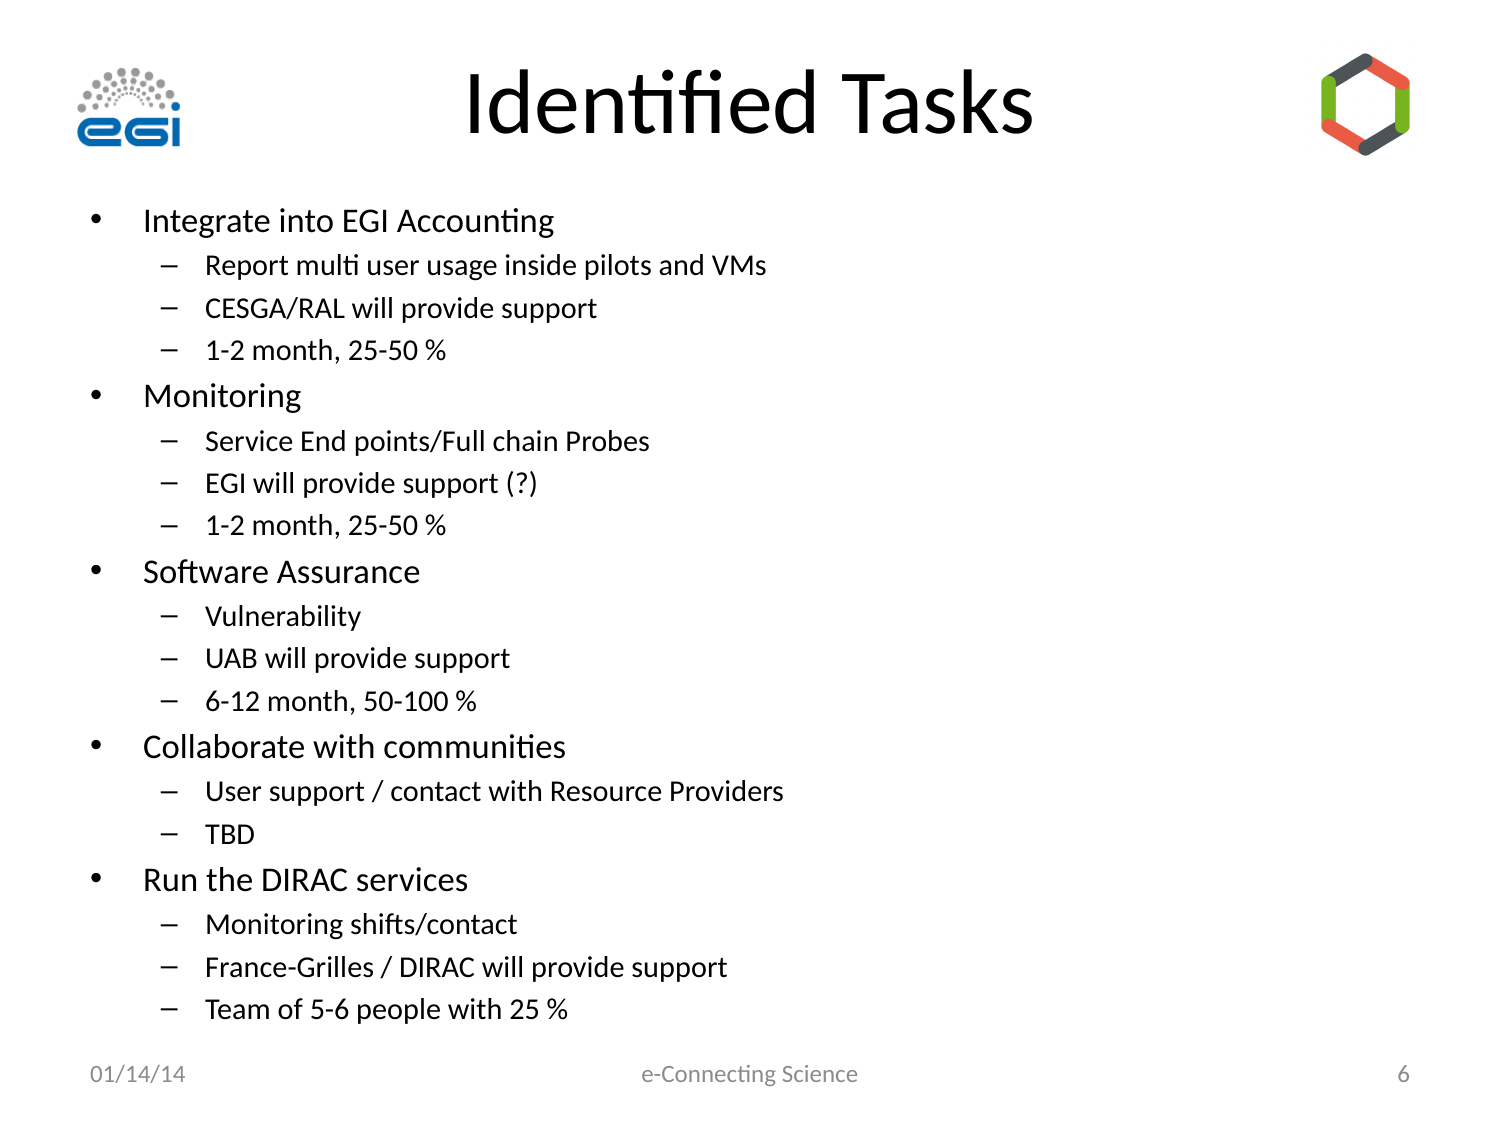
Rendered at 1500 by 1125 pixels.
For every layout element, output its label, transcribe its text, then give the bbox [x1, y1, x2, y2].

list Integrate into EGI Accounting Report multi user usage inside pilots and VMs CESGA/RAL will provide support 1-2 month, 25-50 % Monitoring Service End points/Full chain Probes EGI will provide support (?) 1-2 month, 25-50 % Software Assurance Vulnerability UAB will provide support 6-12 month, 50-100 % Collaborate with communities User support / contact with Resource Providers TBD Run the DIRAC services Monitoring shifts/contact France-Grilles / DIRAC will provide support Team of 5-6 people with 25 % [75, 190, 1425, 1043]
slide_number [75, 1042, 425, 1103]
footer e-Connecting Science [512, 1042, 988, 1103]
slide_number 6 [1074, 1042, 1425, 1103]
title Identified Tasks [75, 2, 1425, 190]
